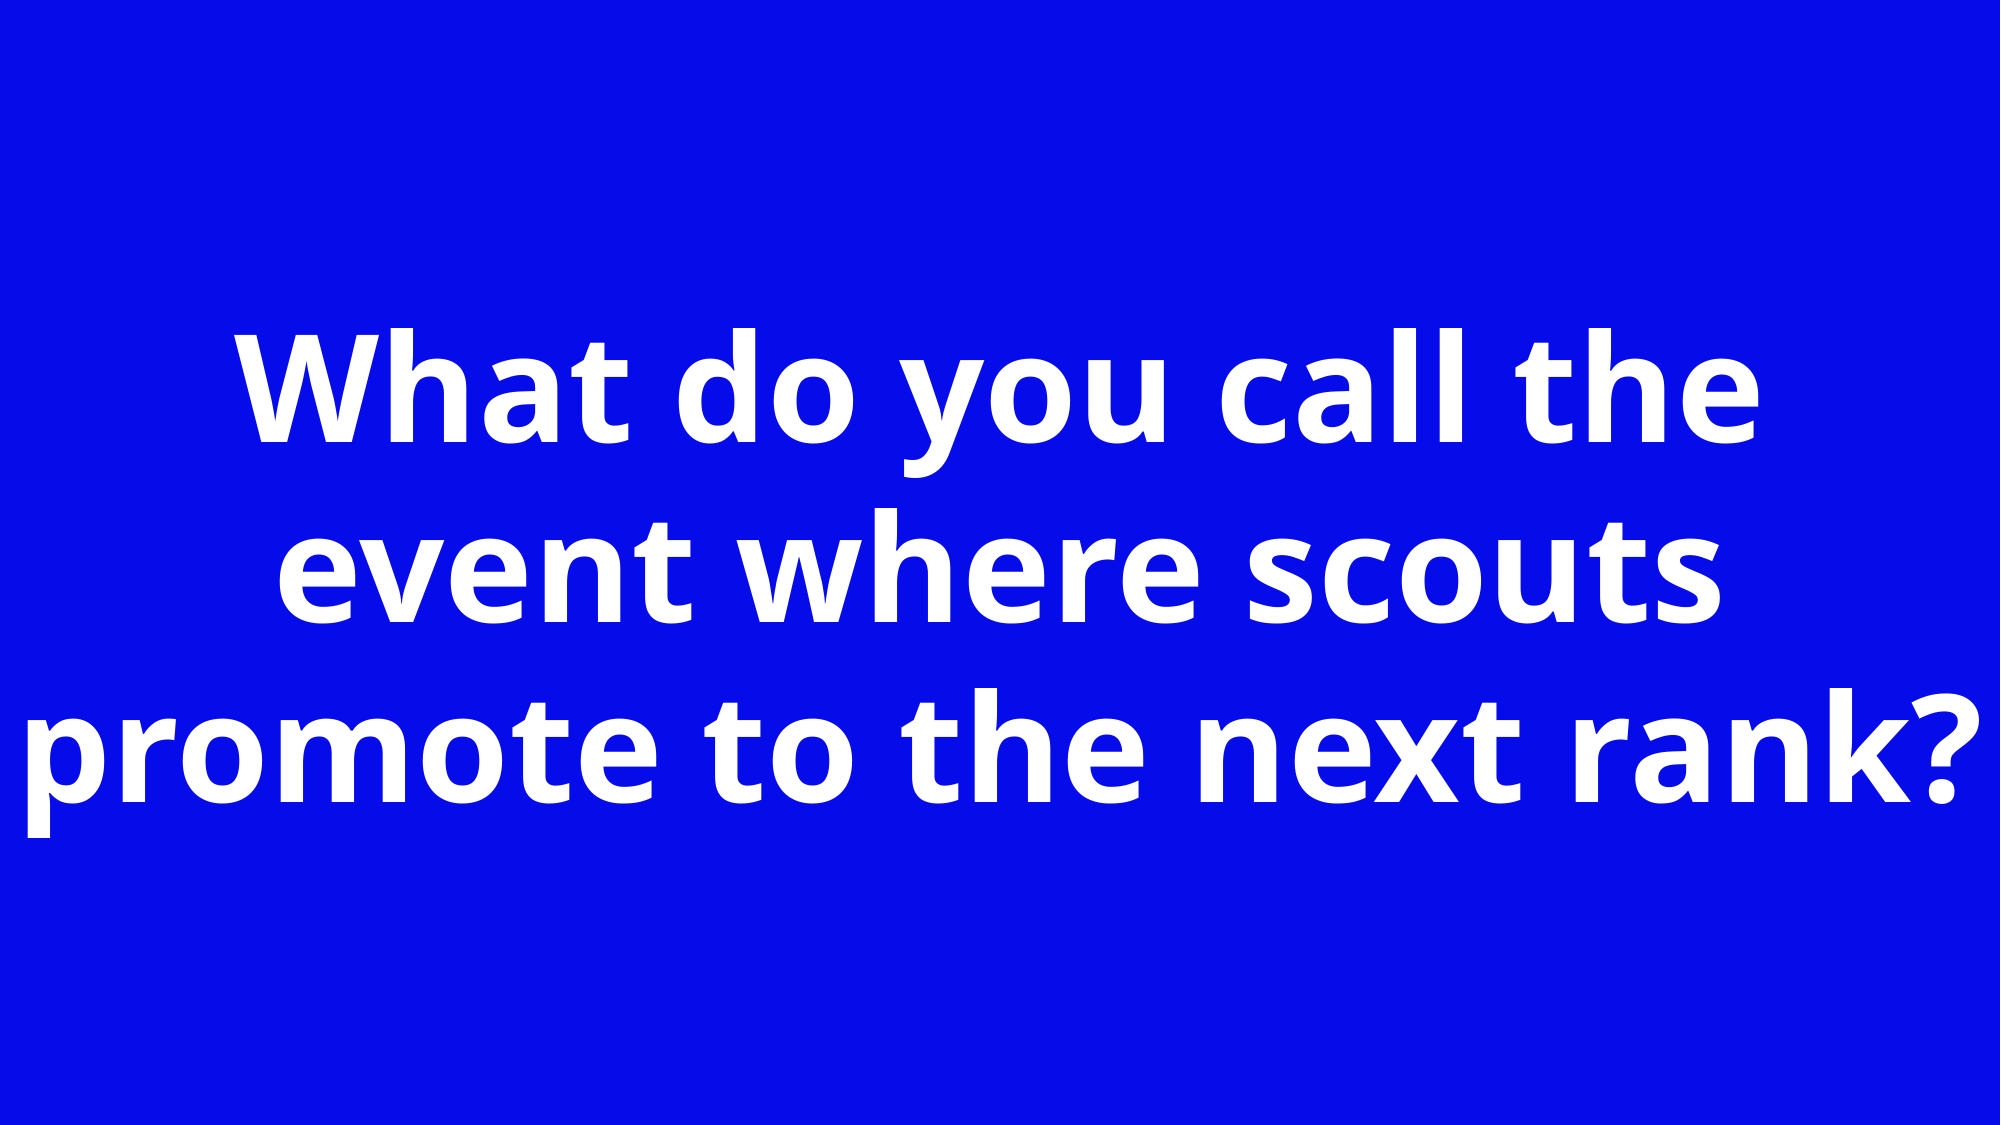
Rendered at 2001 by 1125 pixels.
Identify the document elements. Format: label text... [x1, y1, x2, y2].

text_box What do you call the event where scouts promote to the next rank? [0, 0, 2000, 1125]
